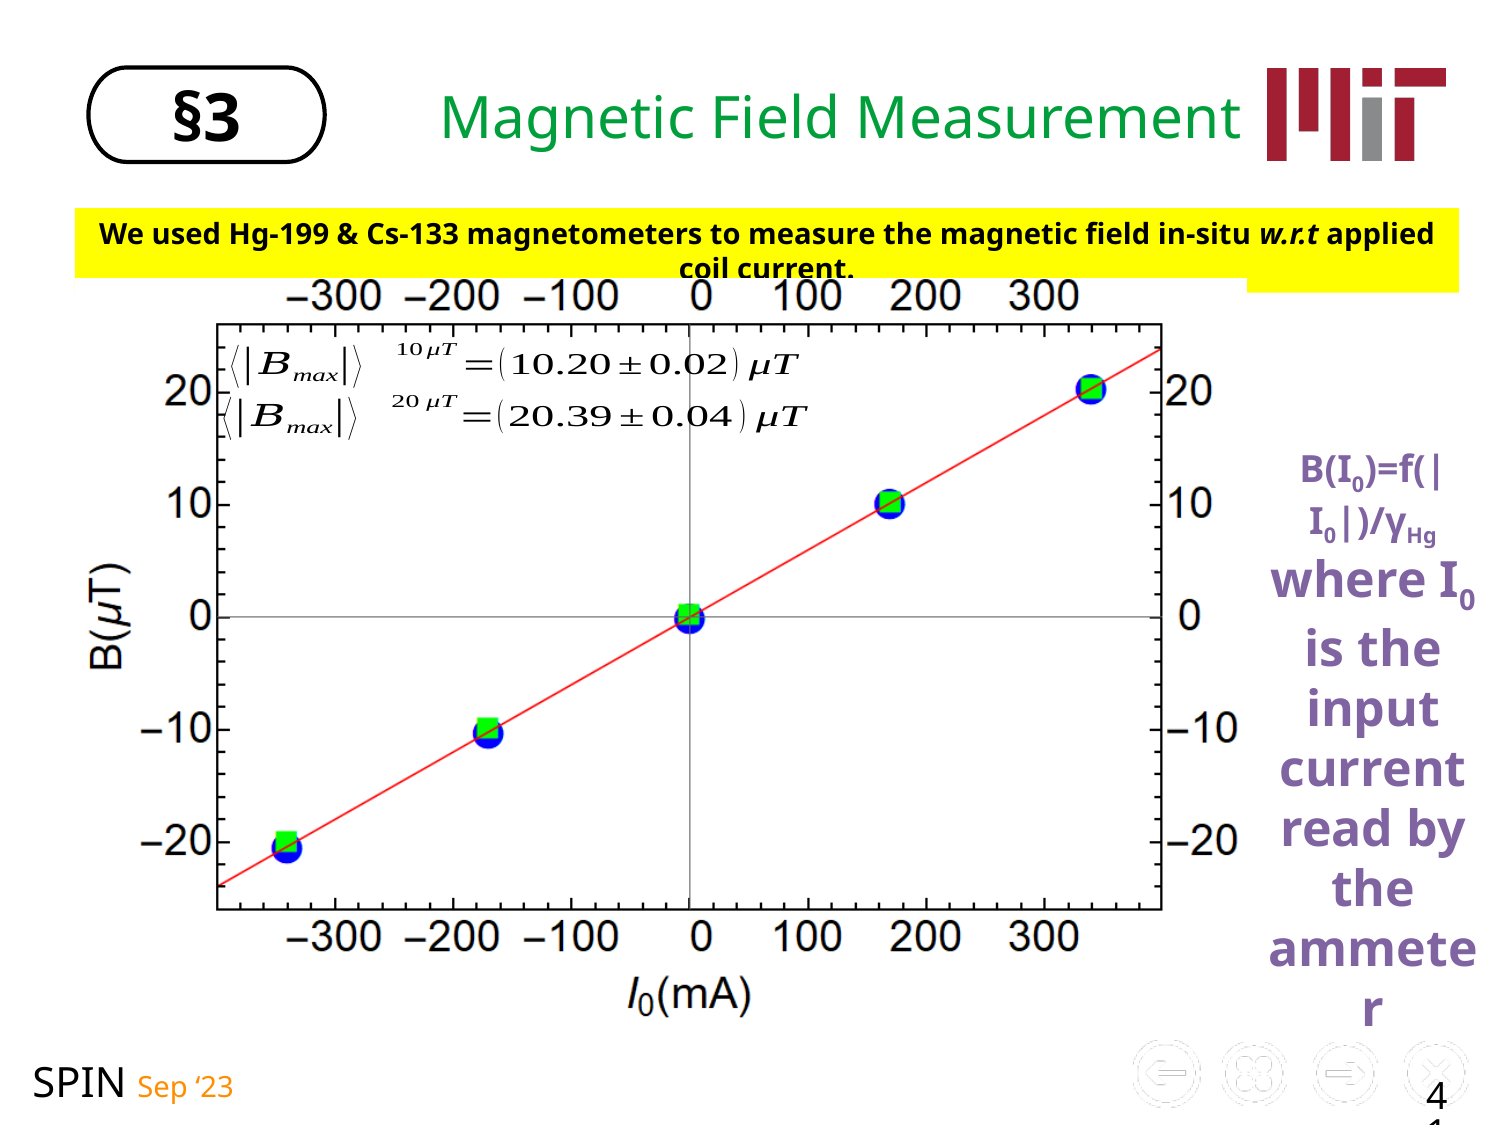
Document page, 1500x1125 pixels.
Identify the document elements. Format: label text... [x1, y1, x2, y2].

picture [1132, 1039, 1202, 1109]
text_box §3 [86, 65, 327, 165]
picture [1312, 1044, 1379, 1107]
title Magnetic Field Measurement [324, 45, 1258, 185]
text_box B(I0)=f(|I0|)/γHg where I0 is the input current read by the ammeter [1246, 438, 1500, 1044]
picture [1403, 1044, 1470, 1107]
picture [1267, 68, 1446, 161]
picture [1221, 1041, 1288, 1107]
picture [74, 278, 1247, 1022]
text_box We used Hg-199 & Cs-133 magnetometers to measure the magnetic field in-situ w.r.t applied coil current. [74, 208, 1459, 293]
picture [1430, 1086, 1440, 1100]
